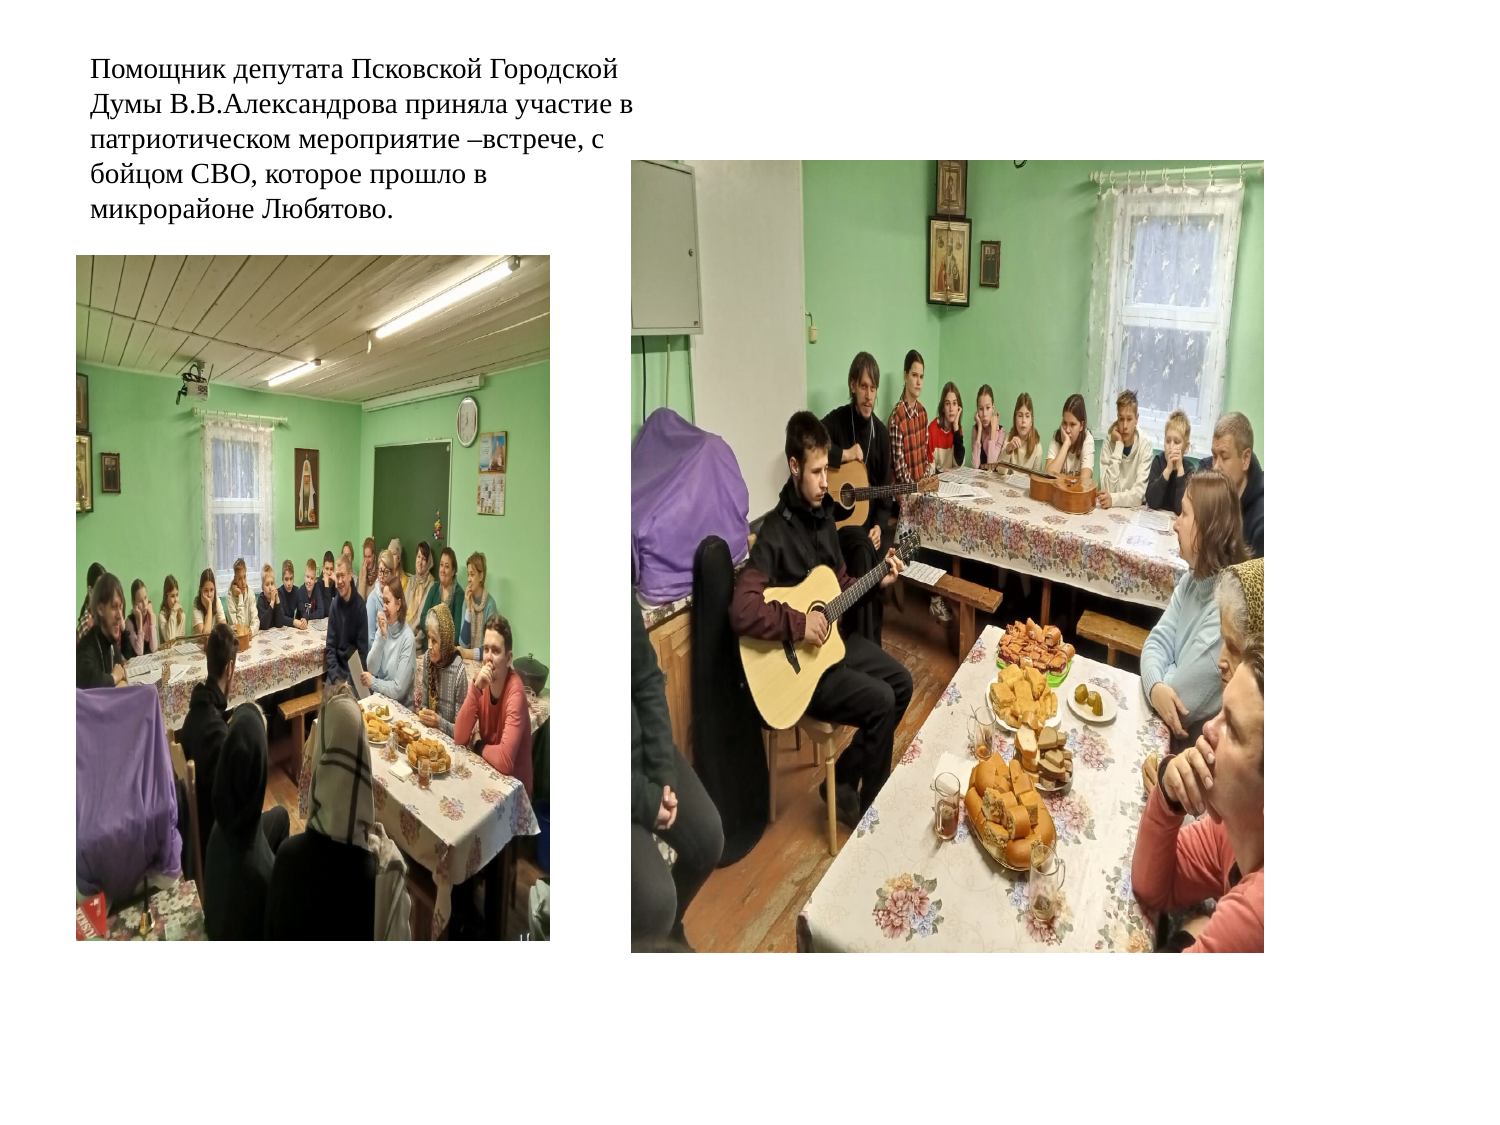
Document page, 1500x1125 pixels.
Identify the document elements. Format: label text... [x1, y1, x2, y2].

title Помощник депутата Псковской Городской Думы В.В.Александрова приняла участие в патриотическом мероприятие –встрече, с бойцом СВО, которое прошло в микрорайоне Любятово. [75, 30, 656, 232]
picture [76, 255, 550, 941]
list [631, 160, 1264, 953]
